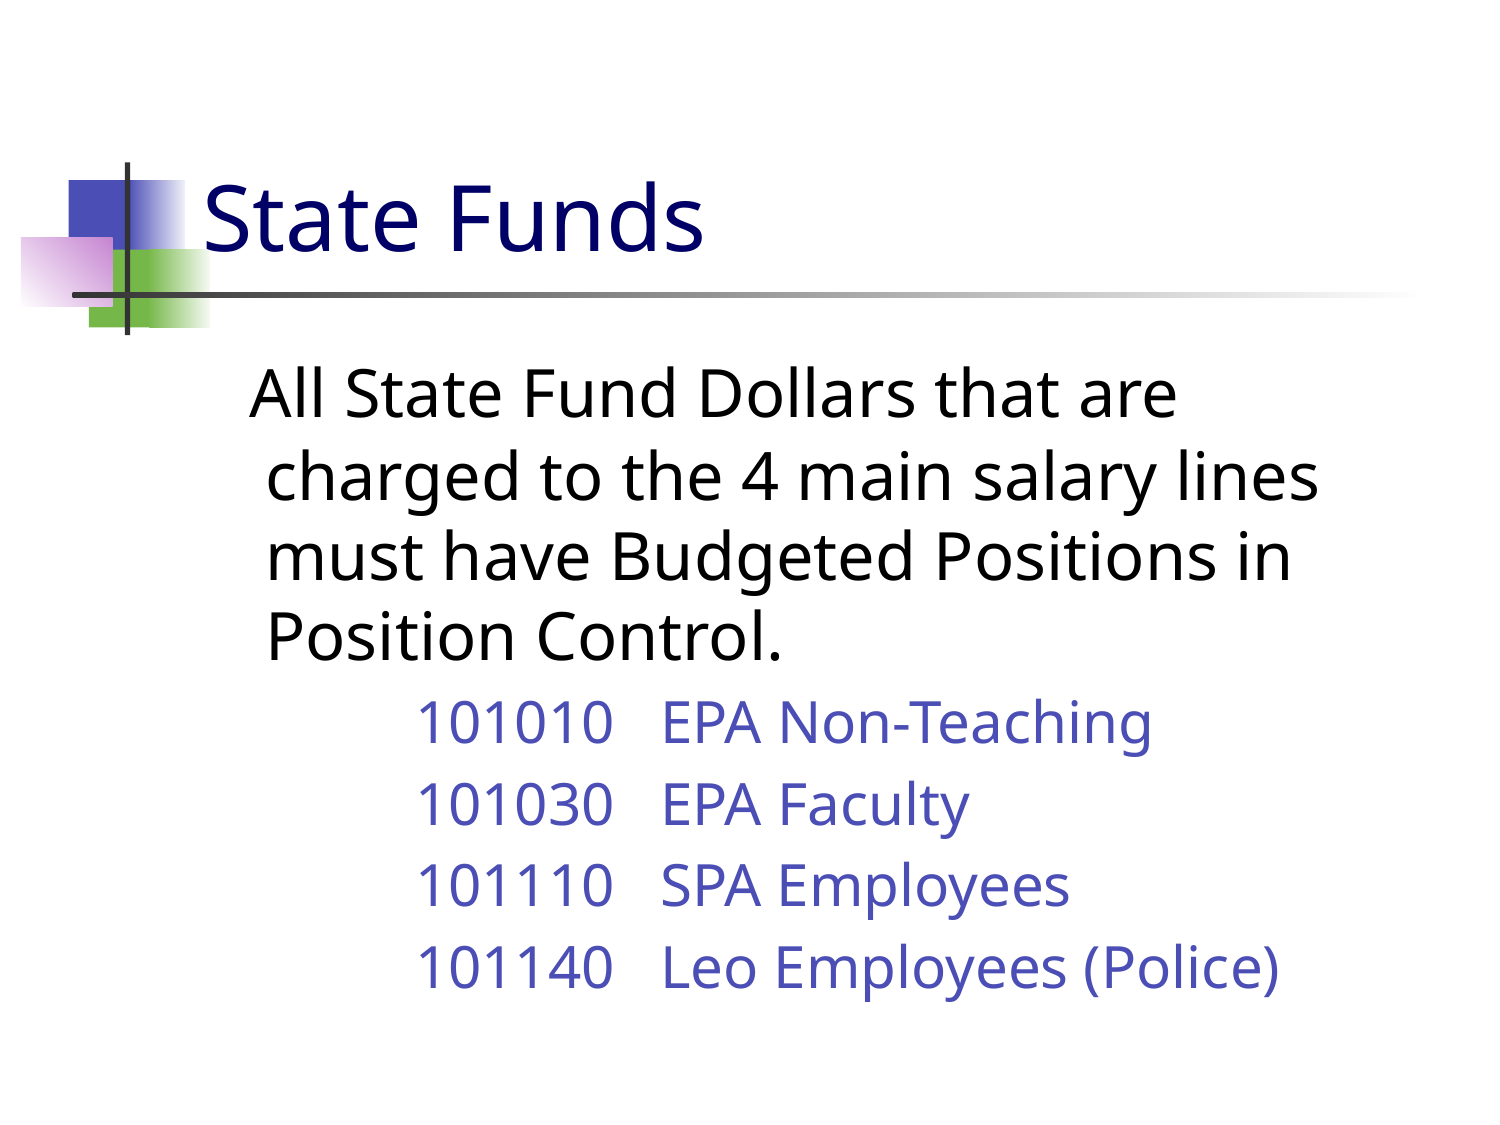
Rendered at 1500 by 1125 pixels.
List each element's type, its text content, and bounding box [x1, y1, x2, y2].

list All State Fund Dollars that are charged to the 4 main salary lines must have Budgeted Positions in Position Control. 101010 EPA Non-Teaching 101030 EPA Faculty 101110 SPA Employees 101140 Leo Employees (Police) [193, 331, 1469, 1006]
title State Funds [187, 37, 1466, 278]
